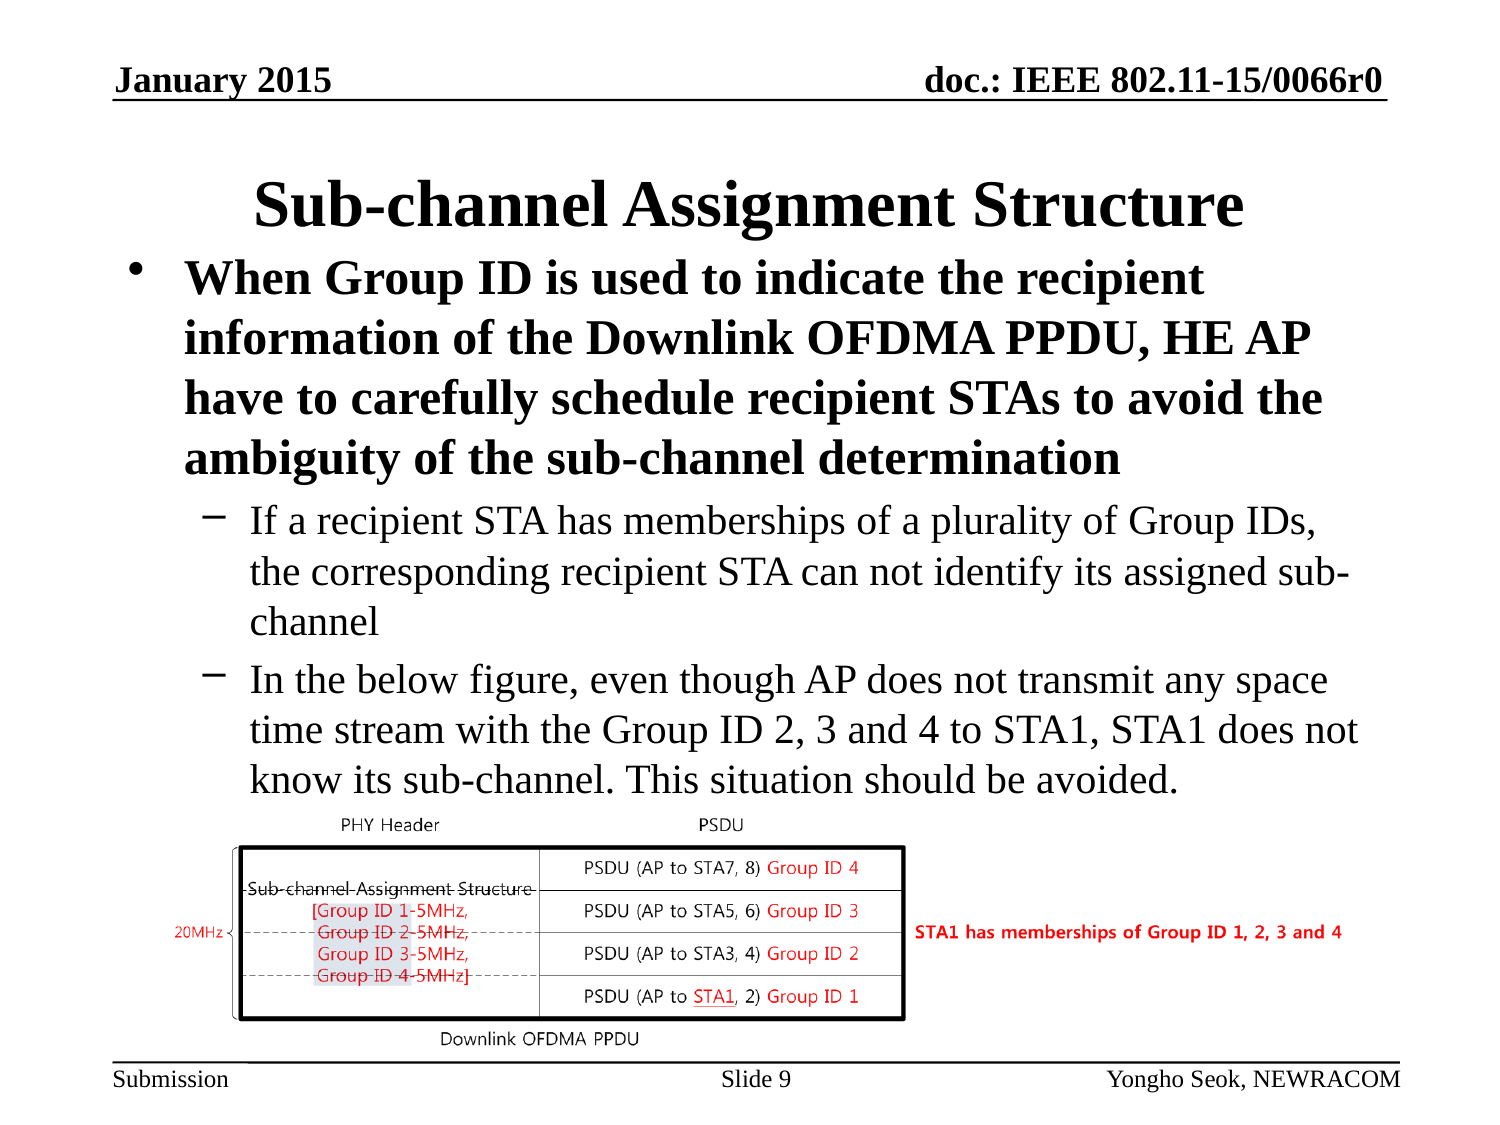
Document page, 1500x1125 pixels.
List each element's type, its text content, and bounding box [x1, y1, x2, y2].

footer Yongho Seok, NEWRACOM [1099, 1061, 1402, 1093]
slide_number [114, 54, 335, 101]
list When Group ID is used to indicate the recipient information of the Downlink OFDMA PPDU, HE AP have to carefully schedule recipient STAs to avoid the ambiguity of the sub-channel determination If a recipient STA has memberships of a plurality of Group IDs, the corresponding recipient STA can not identify its assigned sub-channel In the below figure, even though AP does not transmit any space time stream with the Group ID 2, 3 and 4 to STA1, STA1 does not know its sub-channel. This situation should be avoided. [112, 237, 1388, 913]
title Sub-channel Assignment Structure [112, 112, 1388, 237]
slide_number Slide 9 [712, 1061, 800, 1093]
picture [174, 812, 1348, 1051]
